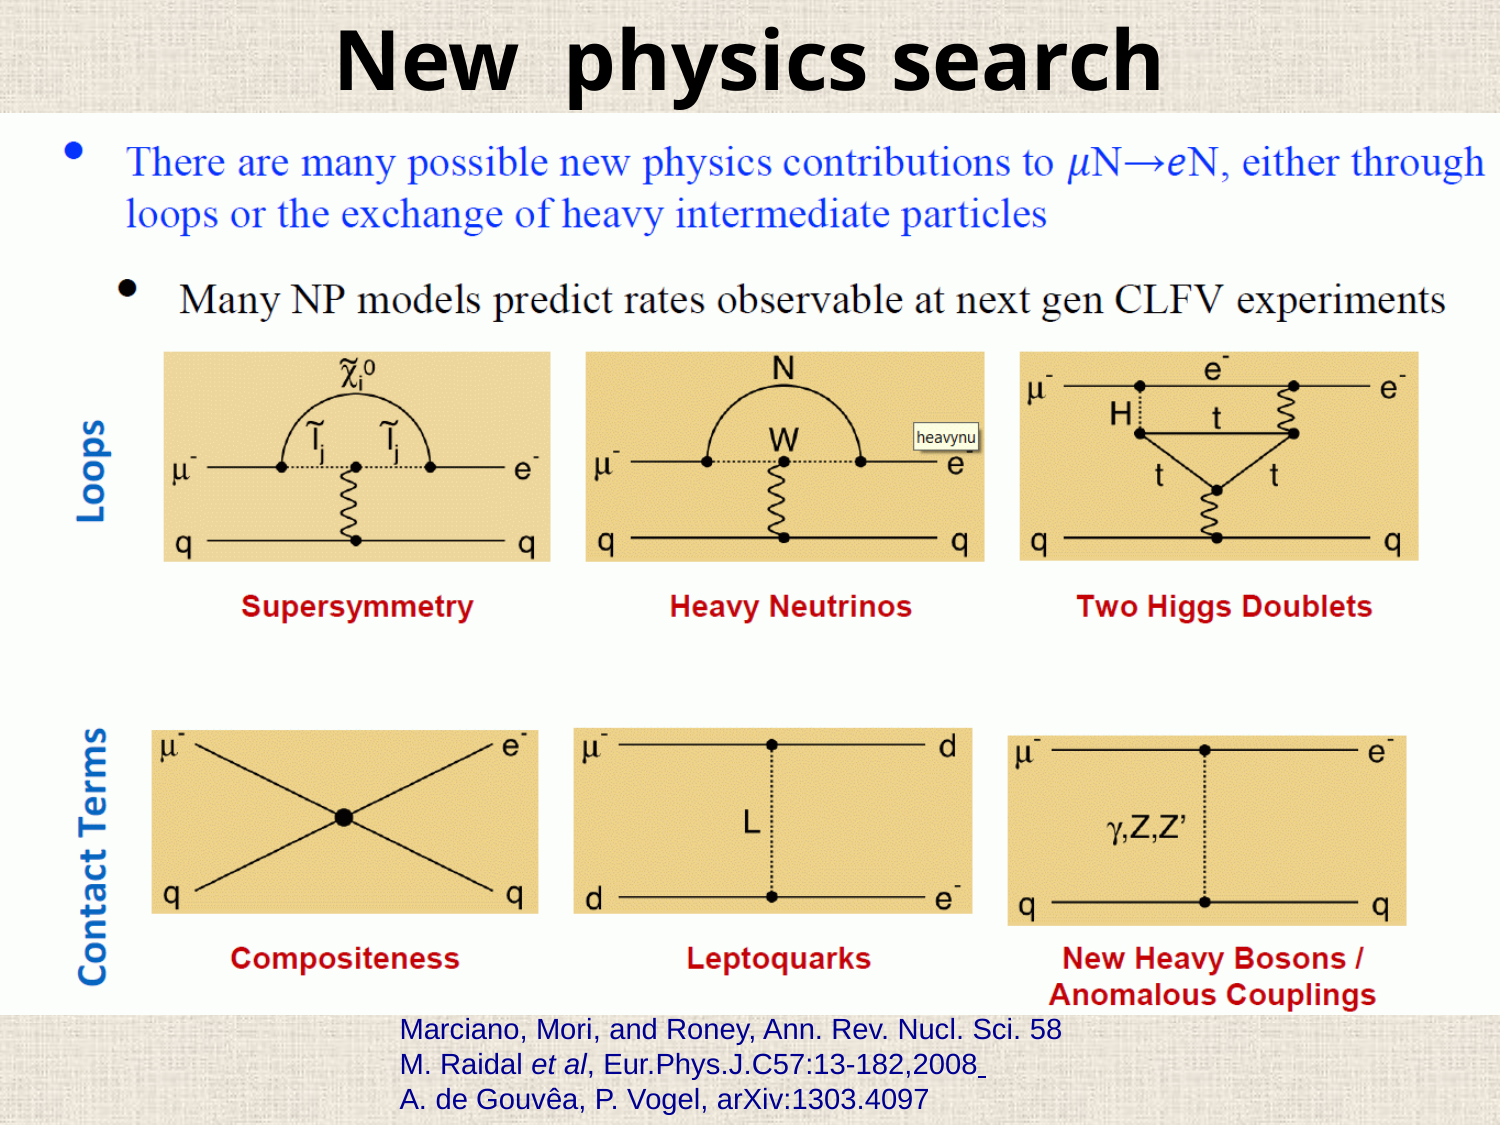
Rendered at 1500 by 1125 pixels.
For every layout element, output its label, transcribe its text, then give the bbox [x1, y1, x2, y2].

text_box New physics search [0, 0, 1500, 113]
text_box Marciano, Mori, and Roney, Ann. Rev. Nucl. Sci. 58 M. Raidal et al, Eur.Phys.J.C57:13-182,2008 A. de Gouvêa, P. Vogel, arXiv:1303.4097 [360, 1058, 1140, 1123]
picture [0, 113, 1500, 1015]
